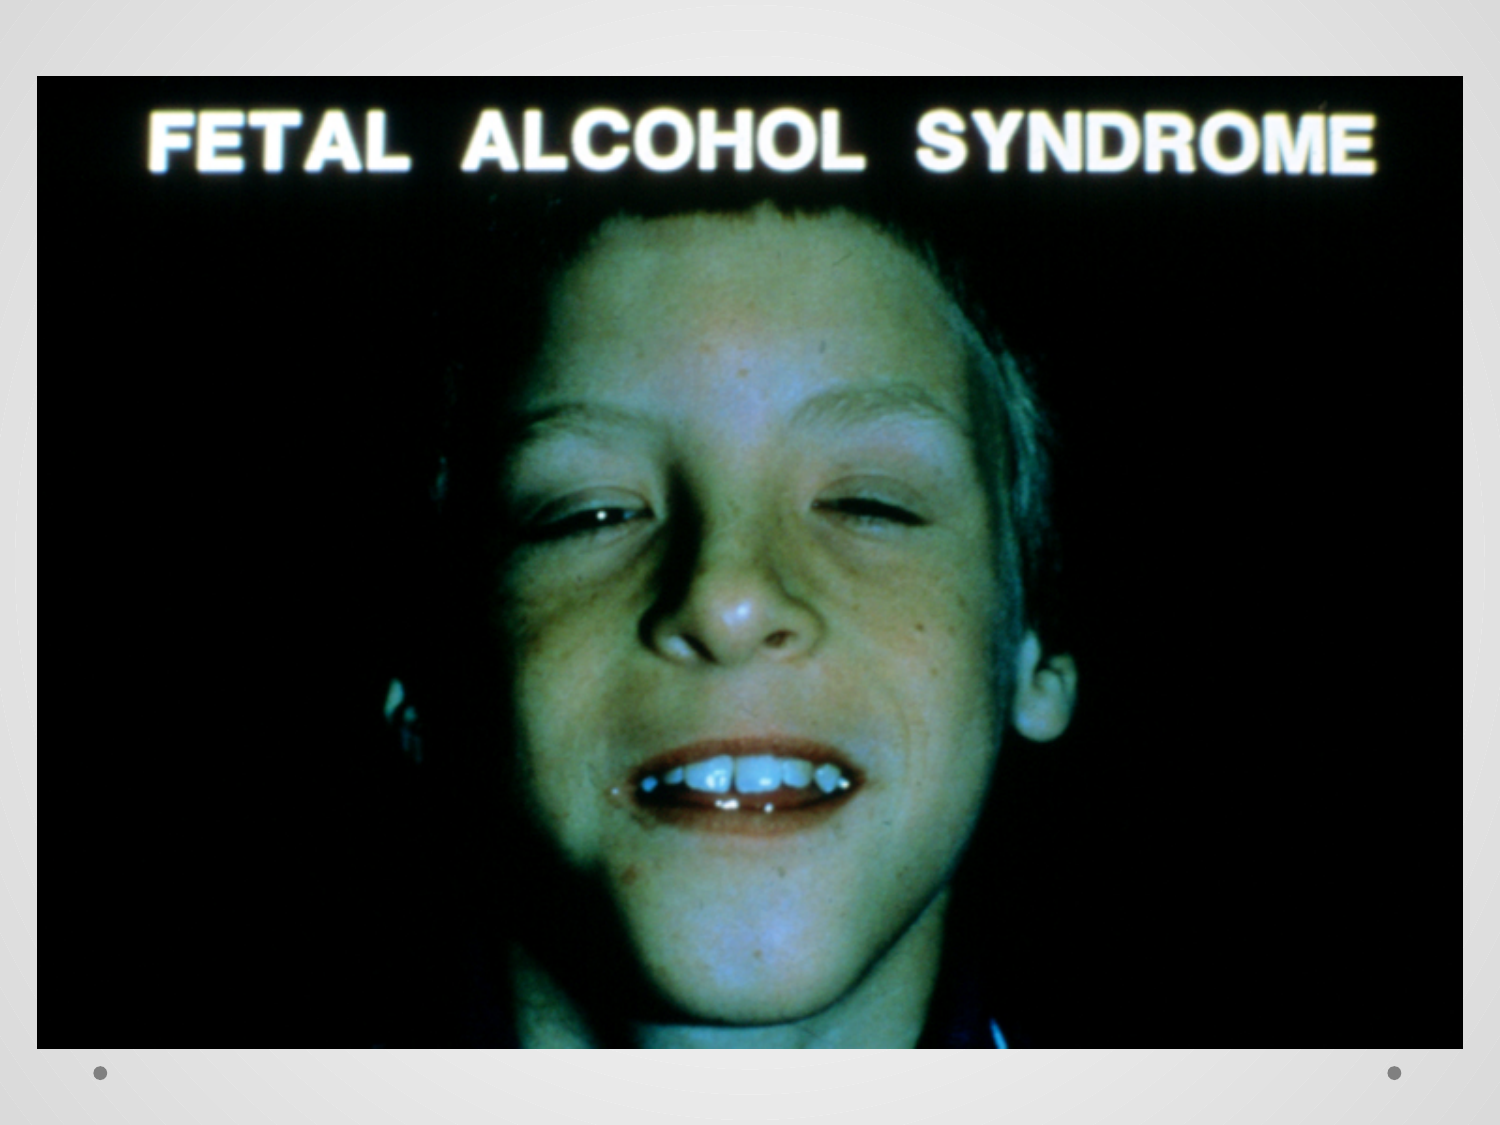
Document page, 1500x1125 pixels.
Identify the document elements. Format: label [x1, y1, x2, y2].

picture [37, 76, 1463, 1049]
